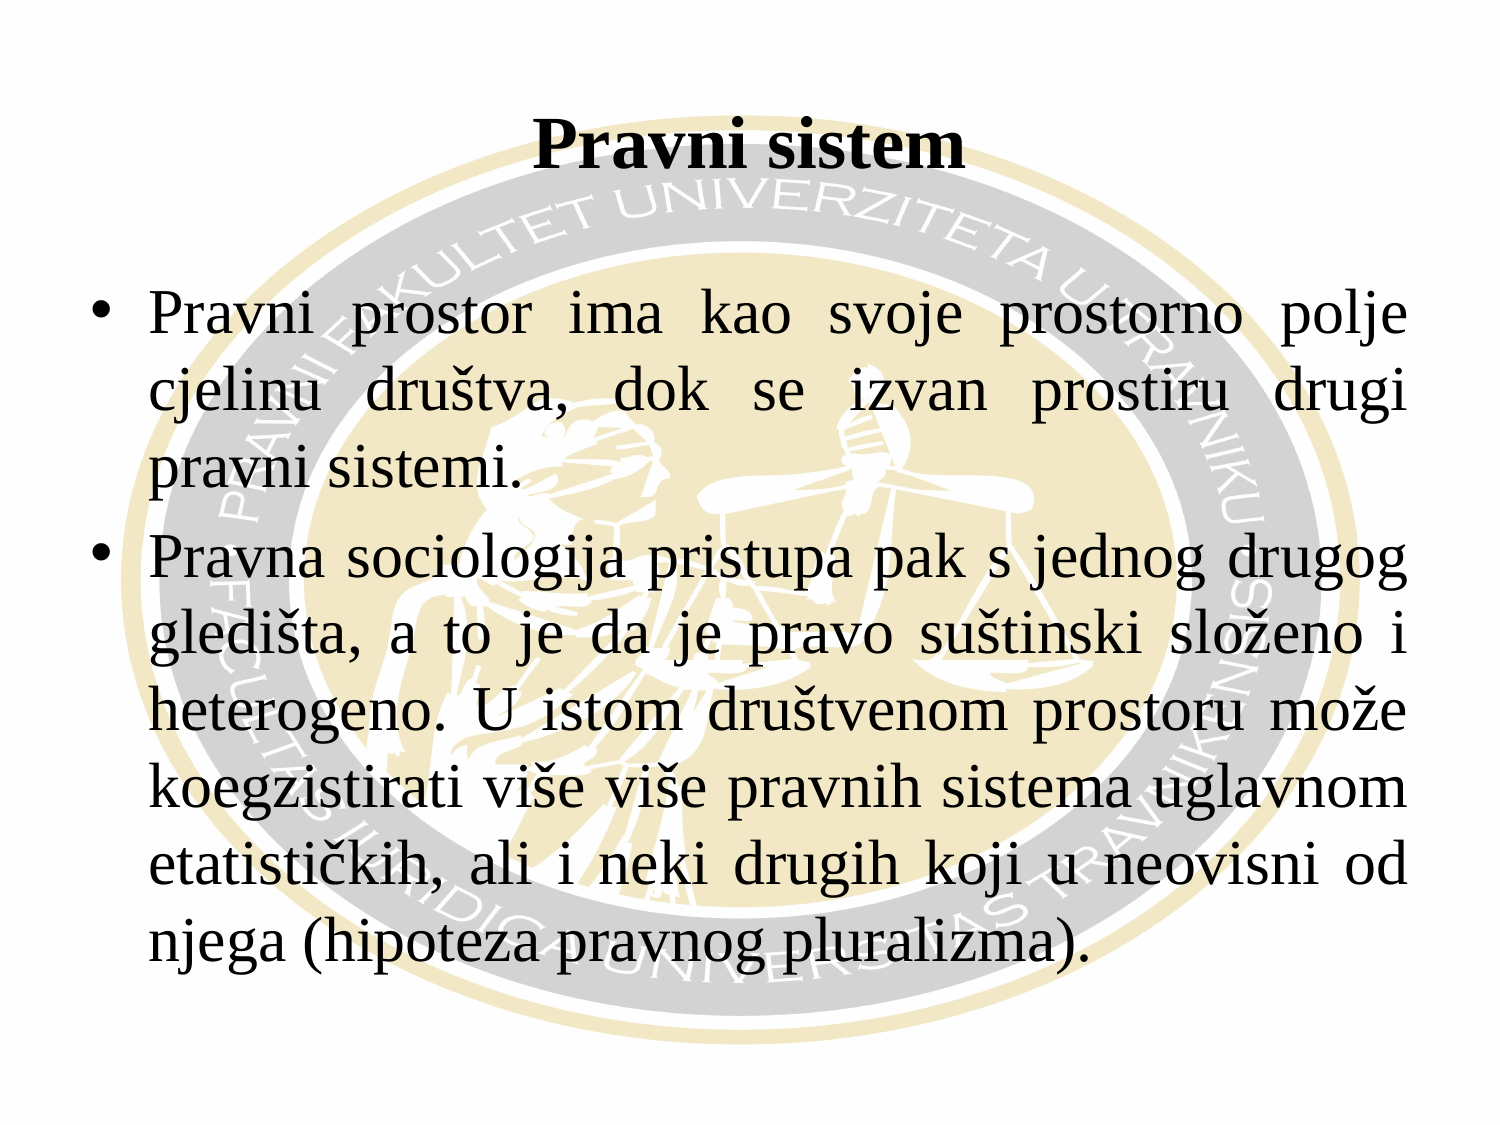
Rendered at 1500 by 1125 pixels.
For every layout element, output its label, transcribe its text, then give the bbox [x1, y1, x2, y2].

list Pravni prostor ima kao svoje prostorno polje cjelinu društva, dok se izvan prostiru drugi pravni sistemi. Pravna sociologija pristupa pak s jednog drugog gledišta, a to je da je pravo suštinski složeno i heterogeno. U istom društvenom prostoru može koegzistirati više više pravnih sistema uglavnom etatističkih, ali i neki drugih koji u neovisni od njega (hipoteza pravnog pluralizma). [75, 262, 1425, 1005]
title Pravni sistem [75, 45, 1425, 233]
